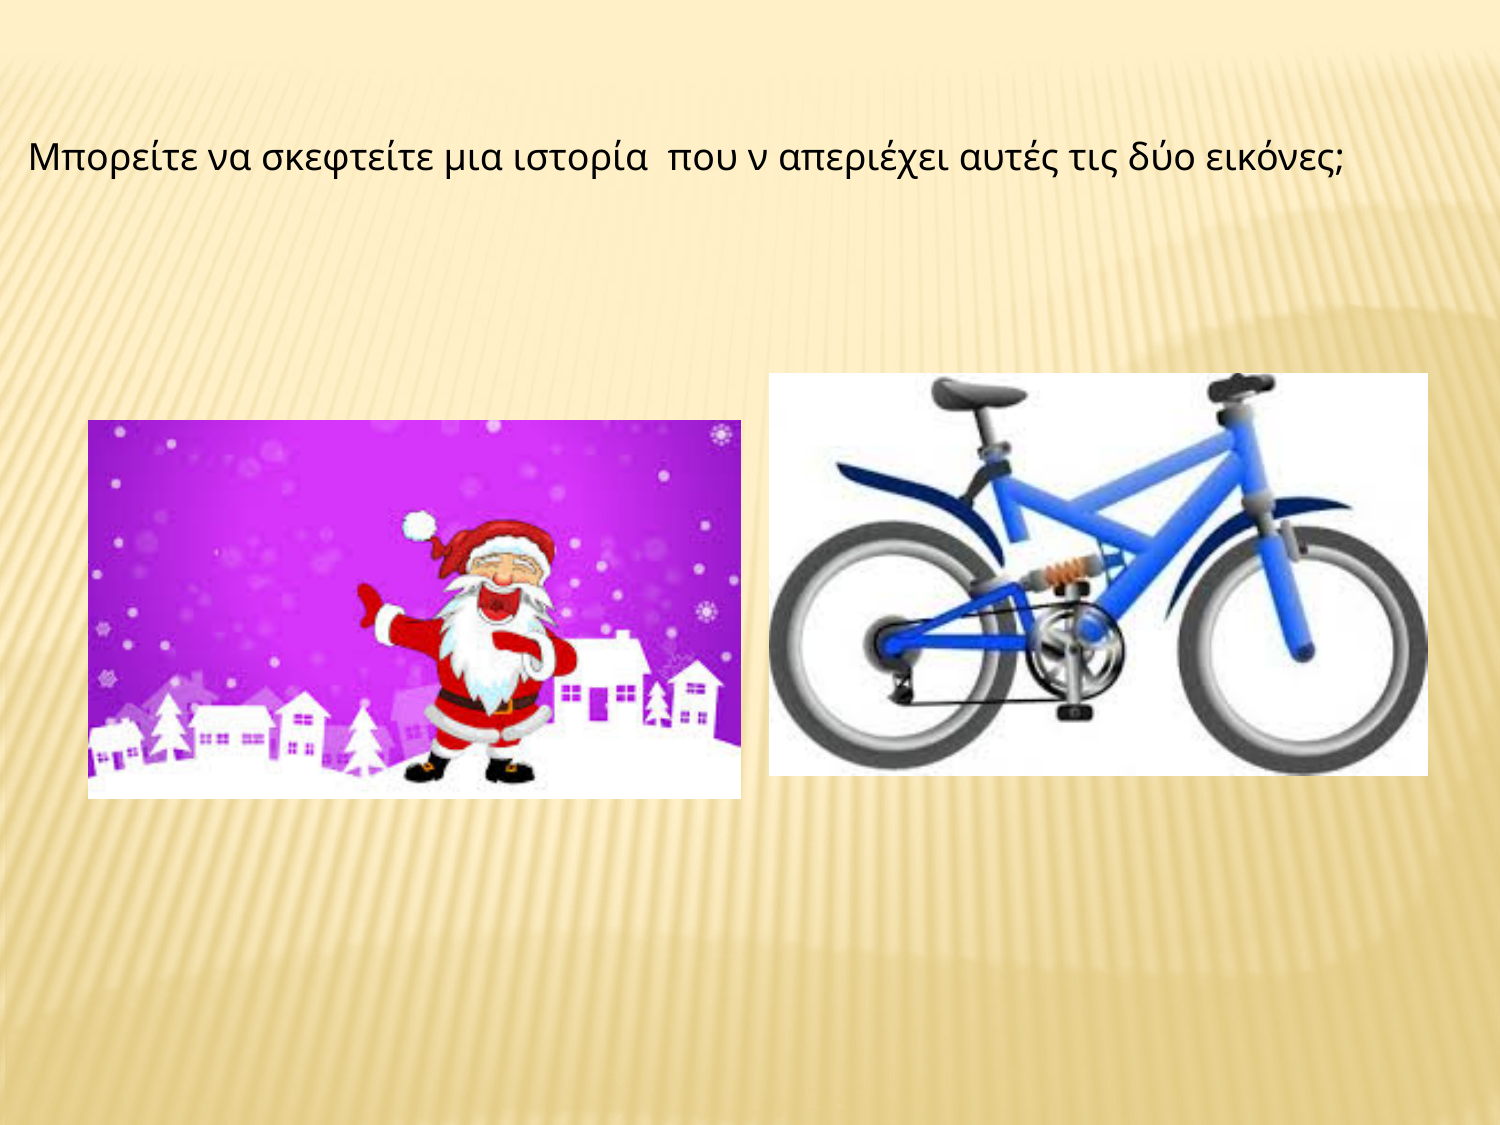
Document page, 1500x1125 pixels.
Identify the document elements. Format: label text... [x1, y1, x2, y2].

text_box Μπορείτε να σκεφτείτε μια ιστορία που ν απεριέχει αυτές τις δύο εικόνες; [12, 125, 1361, 186]
picture [88, 420, 741, 800]
picture [768, 373, 1428, 776]
